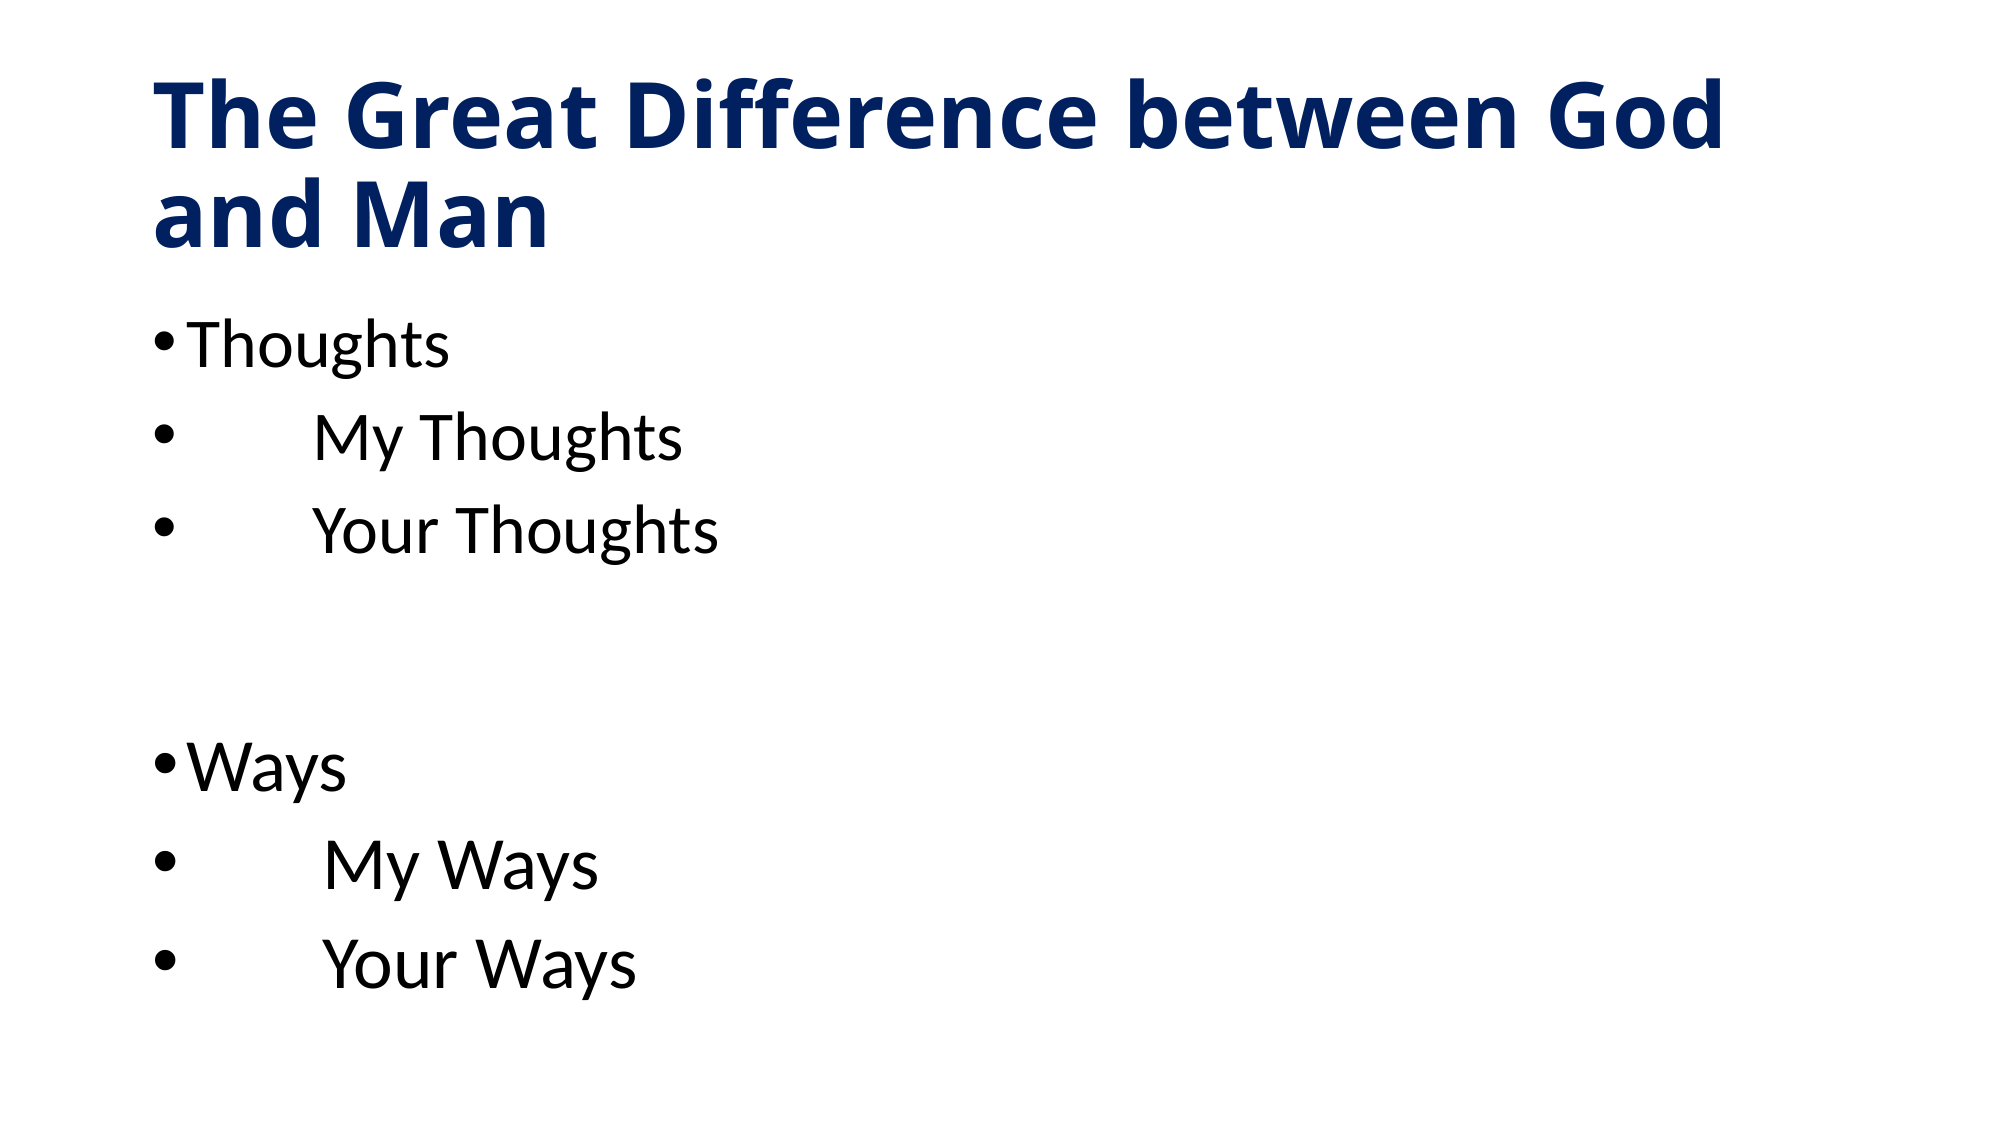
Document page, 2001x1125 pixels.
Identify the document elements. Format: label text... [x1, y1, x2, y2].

list Thoughts My Thoughts Your Thoughts Ways My Ways Your Ways [137, 299, 1863, 1014]
title The Great Difference between God and Man [137, 59, 1863, 278]
